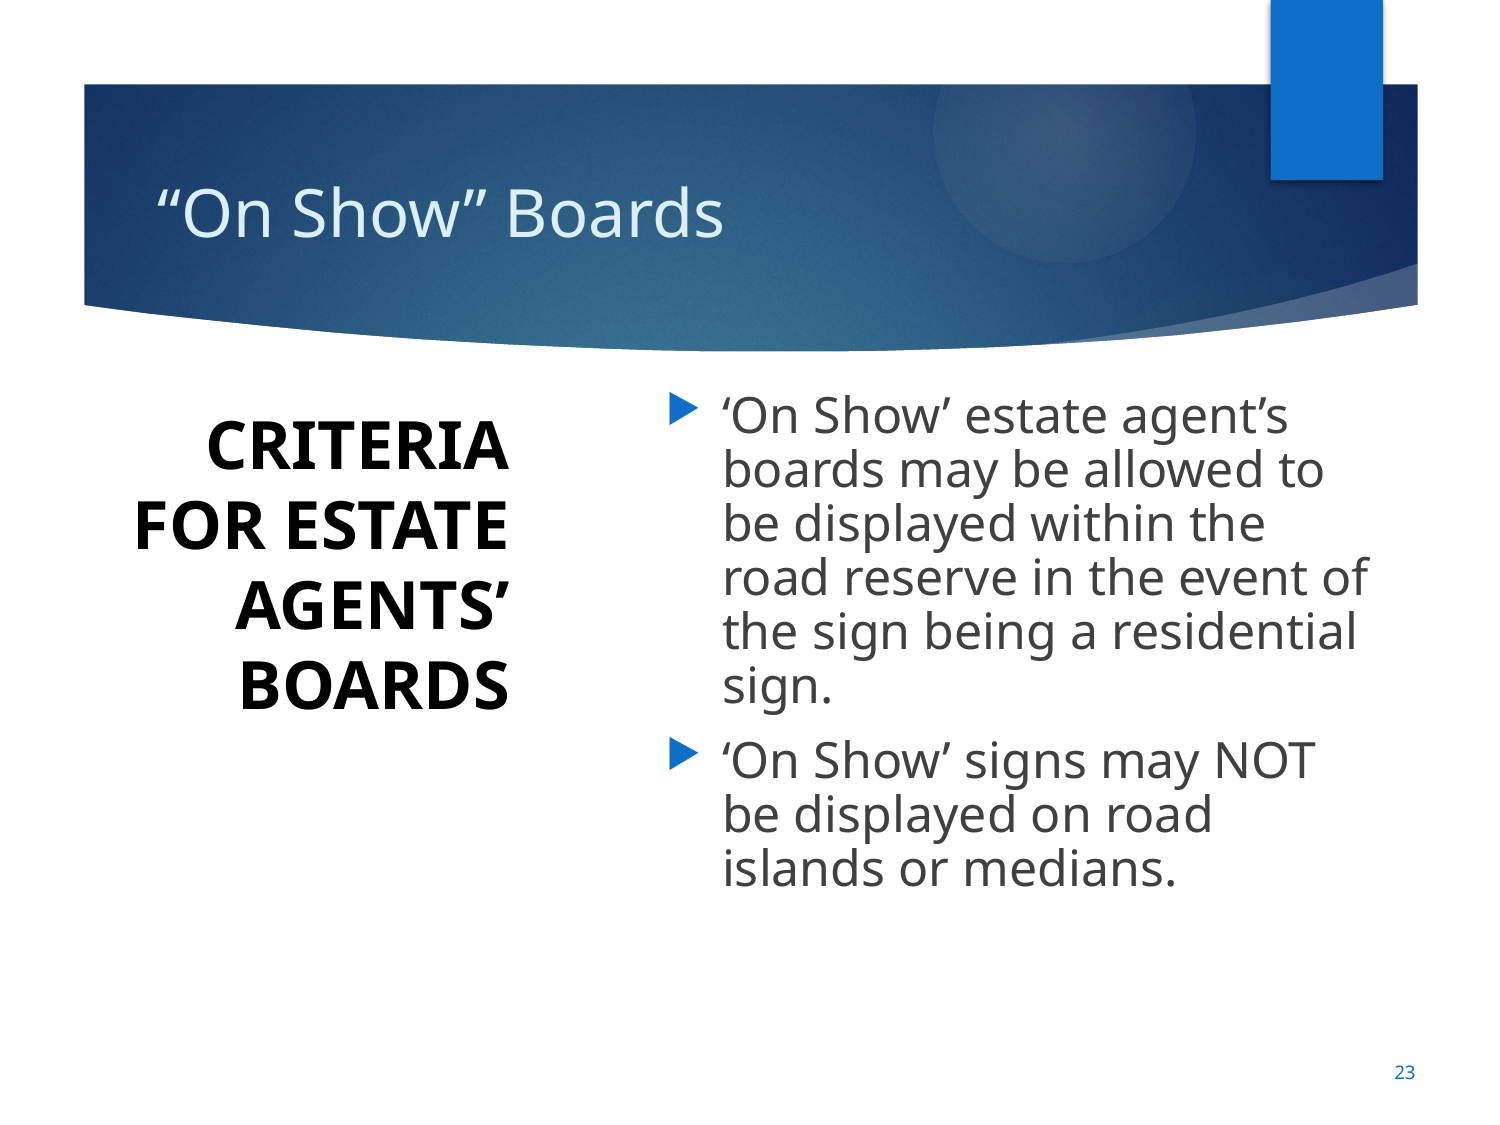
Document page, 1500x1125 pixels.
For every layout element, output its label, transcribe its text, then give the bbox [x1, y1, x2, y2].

title “On Show” Boards [142, 152, 1183, 269]
text_box CRITERIA FOR ESTATE AGENTS’ BOARDS [102, 178, 525, 947]
list ‘On Show’ estate agent’s boards may be allowed to be displayed within the road reserve in the event of the sign being a residential sign. ‘On Show’ signs may NOT be displayed on road islands or medians. [650, 175, 1400, 1125]
slide_number 23 [1327, 1048, 1431, 1099]
